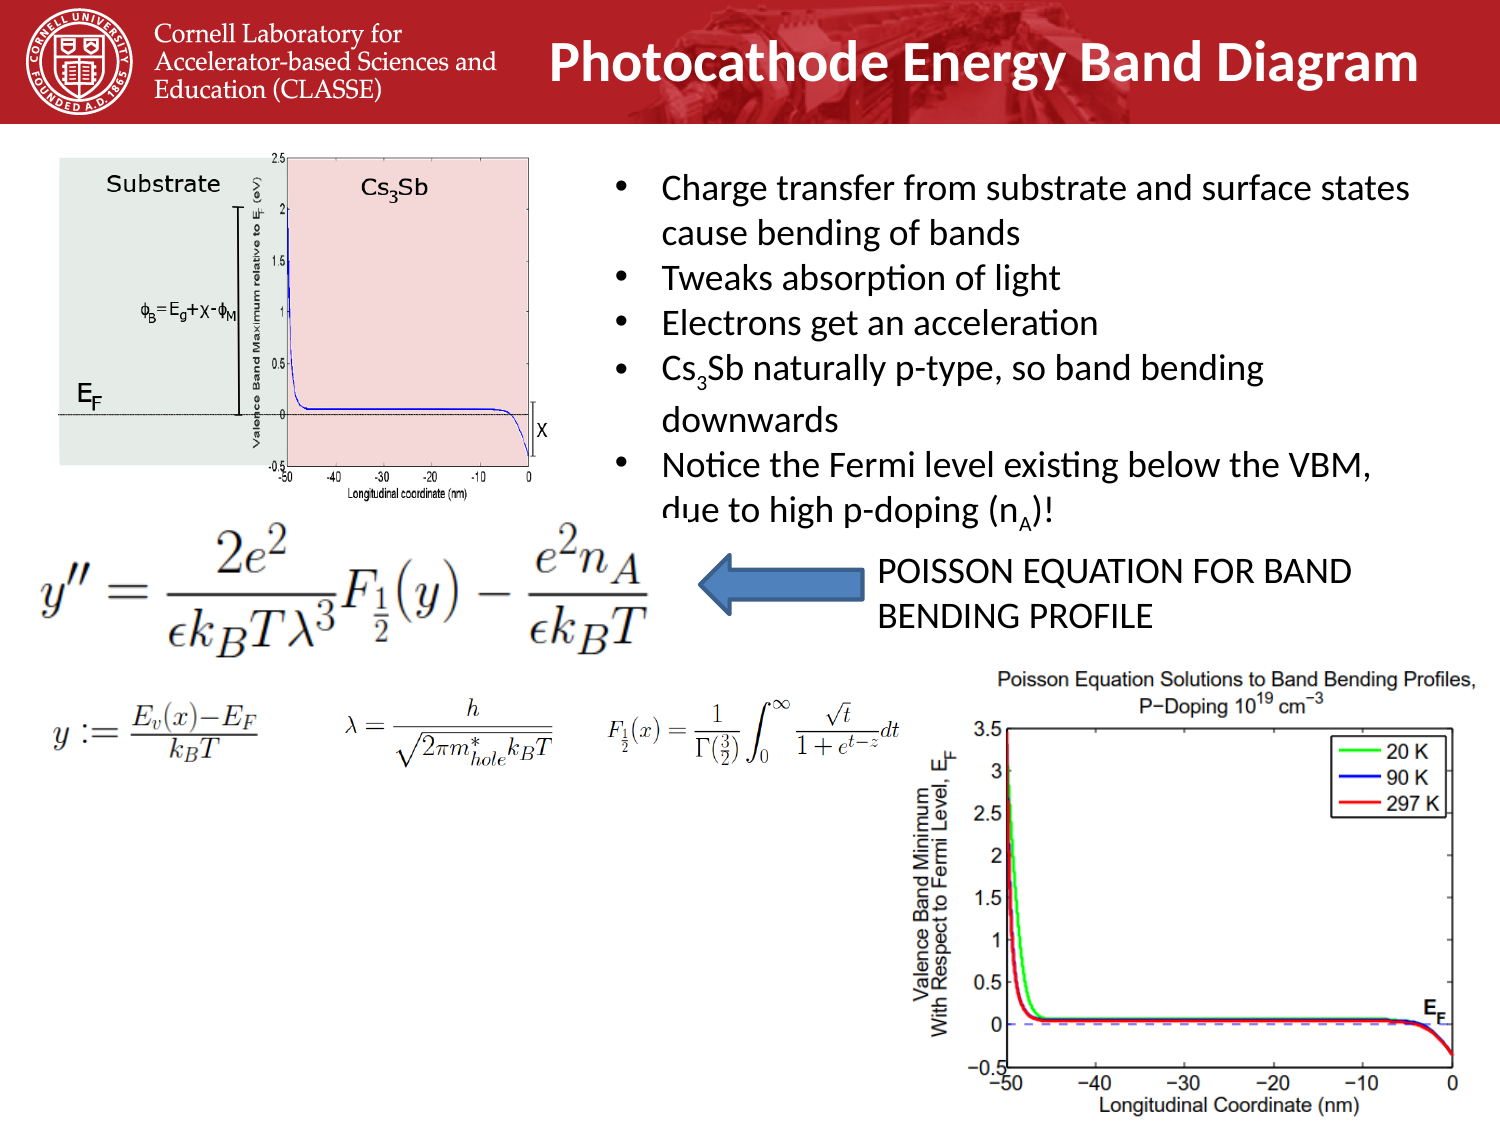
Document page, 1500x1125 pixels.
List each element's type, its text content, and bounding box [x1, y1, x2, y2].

picture [898, 643, 1500, 1125]
picture [58, 149, 549, 503]
title Photocathode Energy Band Diagram [469, 15, 1500, 204]
text_box Charge transfer from substrate and surface states cause bending of bands Tweaks absorption of light Electrons get an acceleration Cs3Sb naturally p-type, so band bending downwards Notice the Fermi level existing below the VBM, due to high p-doping (nA)! [599, 156, 1429, 642]
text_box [24, 518, 1413, 774]
picture [0, 0, 1500, 143]
